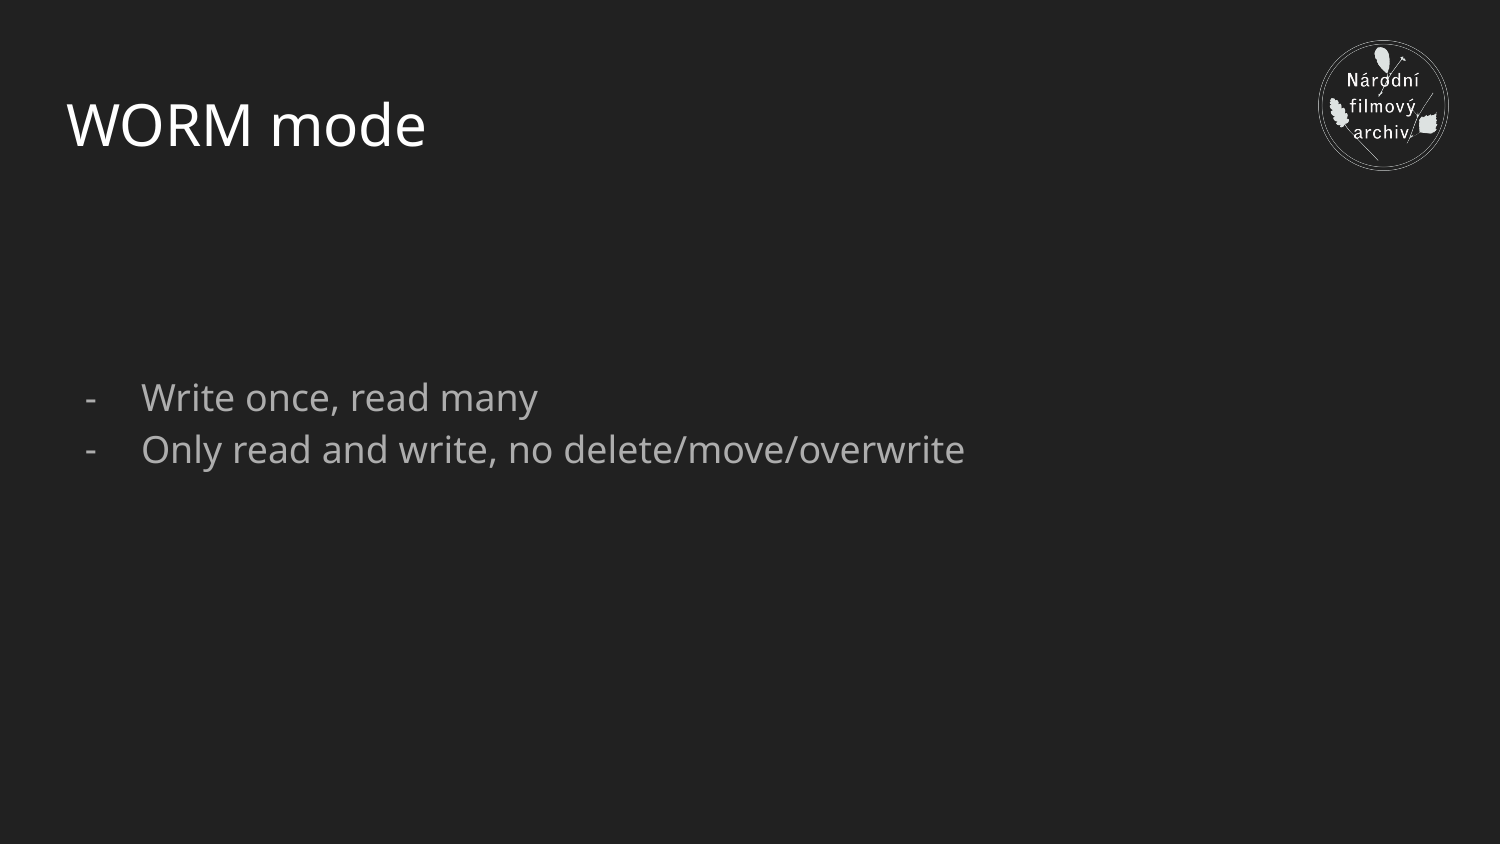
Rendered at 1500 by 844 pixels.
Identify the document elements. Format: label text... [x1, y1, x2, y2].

list Write once, read many Only read and write, no delete/move/overwrite [51, 189, 1449, 750]
title WORM mode [51, 72, 1313, 167]
picture [1318, 40, 1450, 171]
